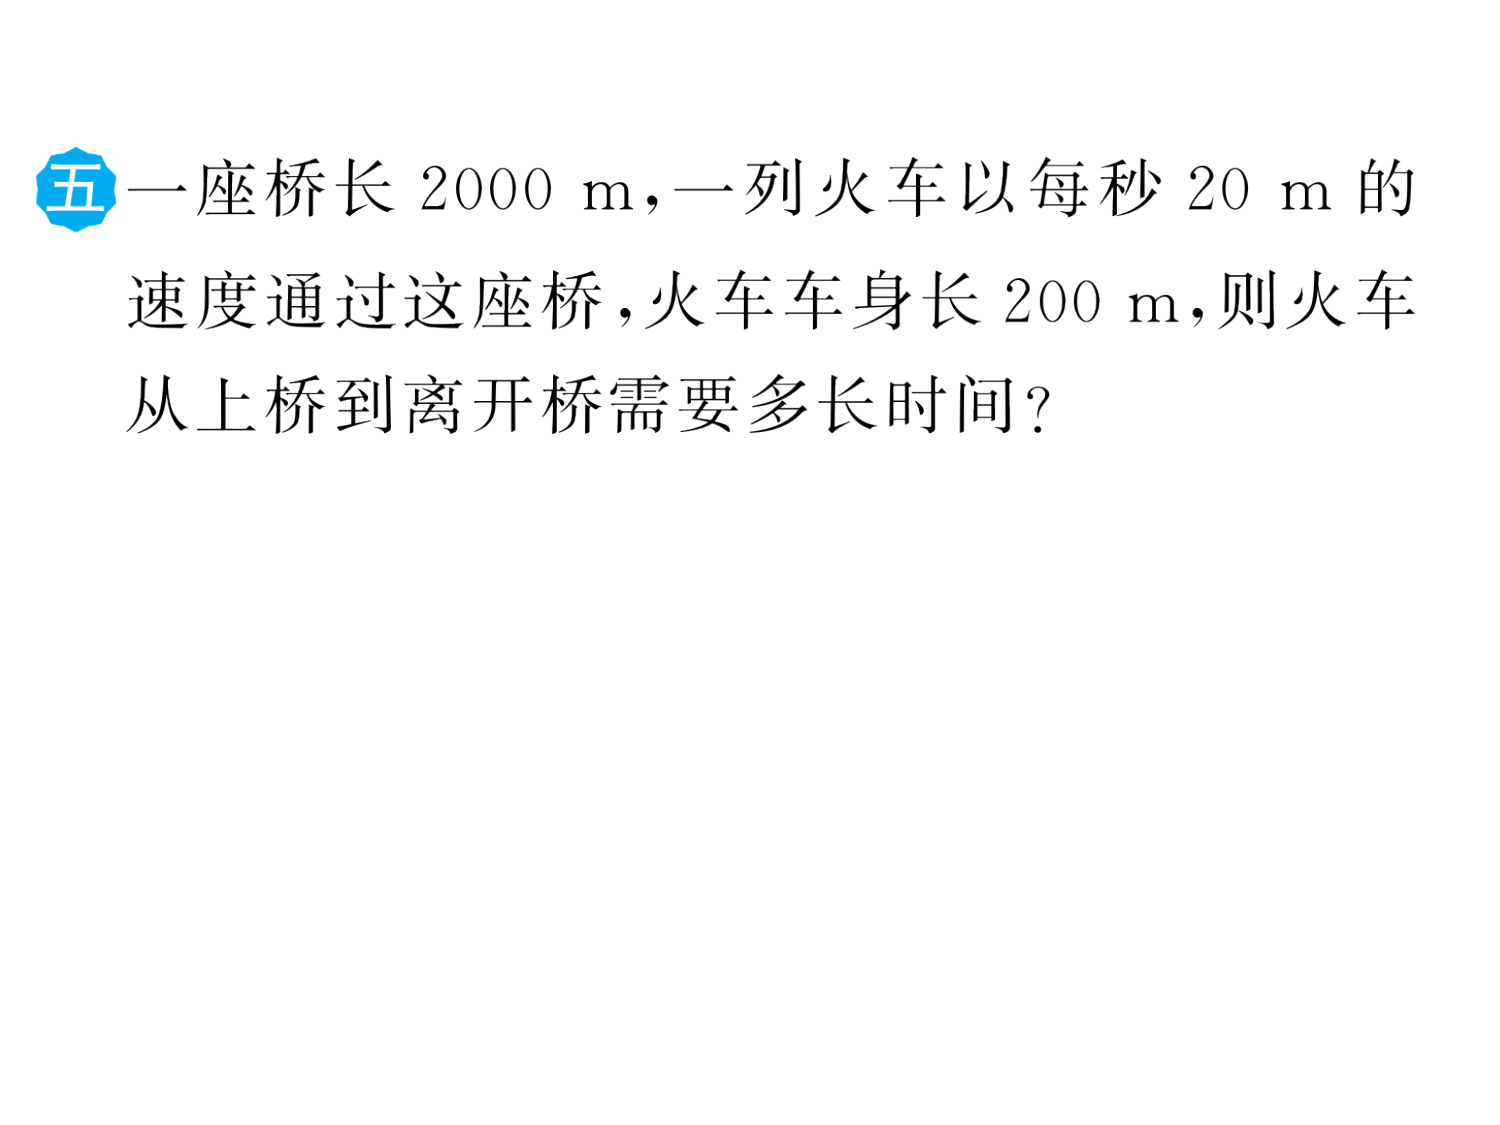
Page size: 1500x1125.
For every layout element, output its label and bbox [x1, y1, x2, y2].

picture [29, 54, 1447, 749]
